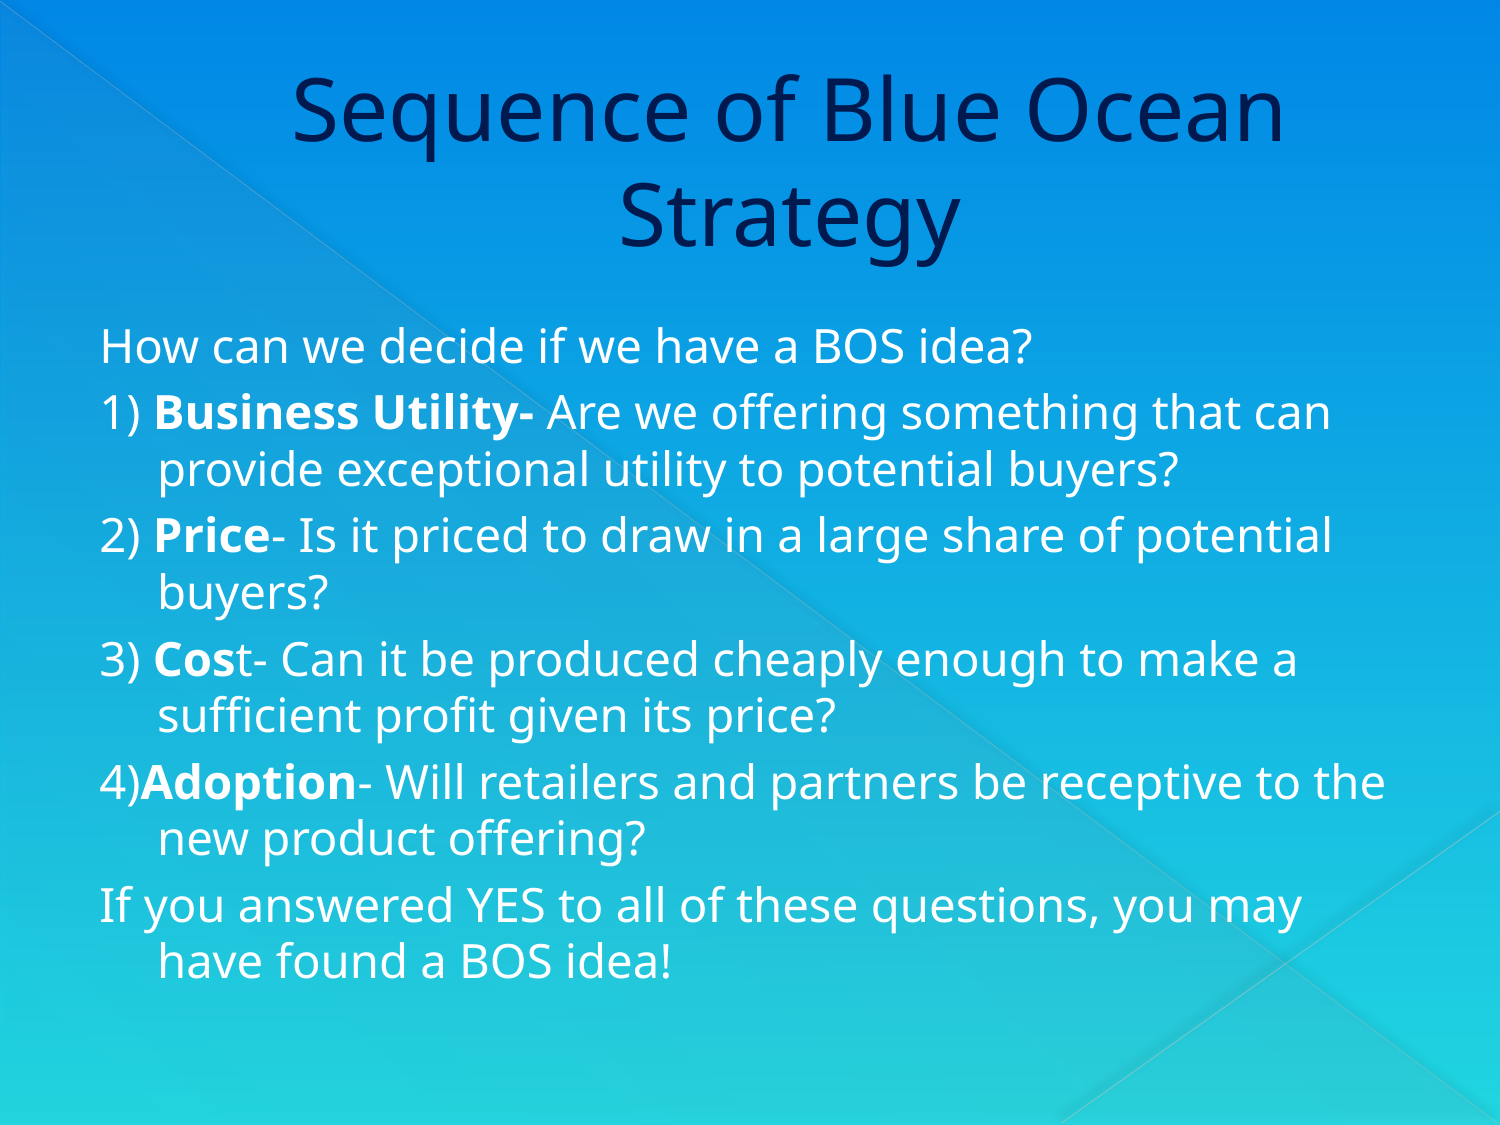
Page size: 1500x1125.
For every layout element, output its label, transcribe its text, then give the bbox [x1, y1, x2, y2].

title Sequence of Blue Ocean Strategy [75, 43, 1425, 274]
list How can we decide if we have a BOS idea? 1) Business Utility- Are we offering something that can provide exceptional utility to potential buyers? 2) Price- Is it priced to draw in a large share of potential buyers? 3) Cost- Can it be produced cheaply enough to make a sufficient profit given its price? 4)Adoption- Will retailers and partners be receptive to the new product offering? If you answered YES to all of these questions, you may have found a BOS idea! [75, 308, 1425, 1059]
